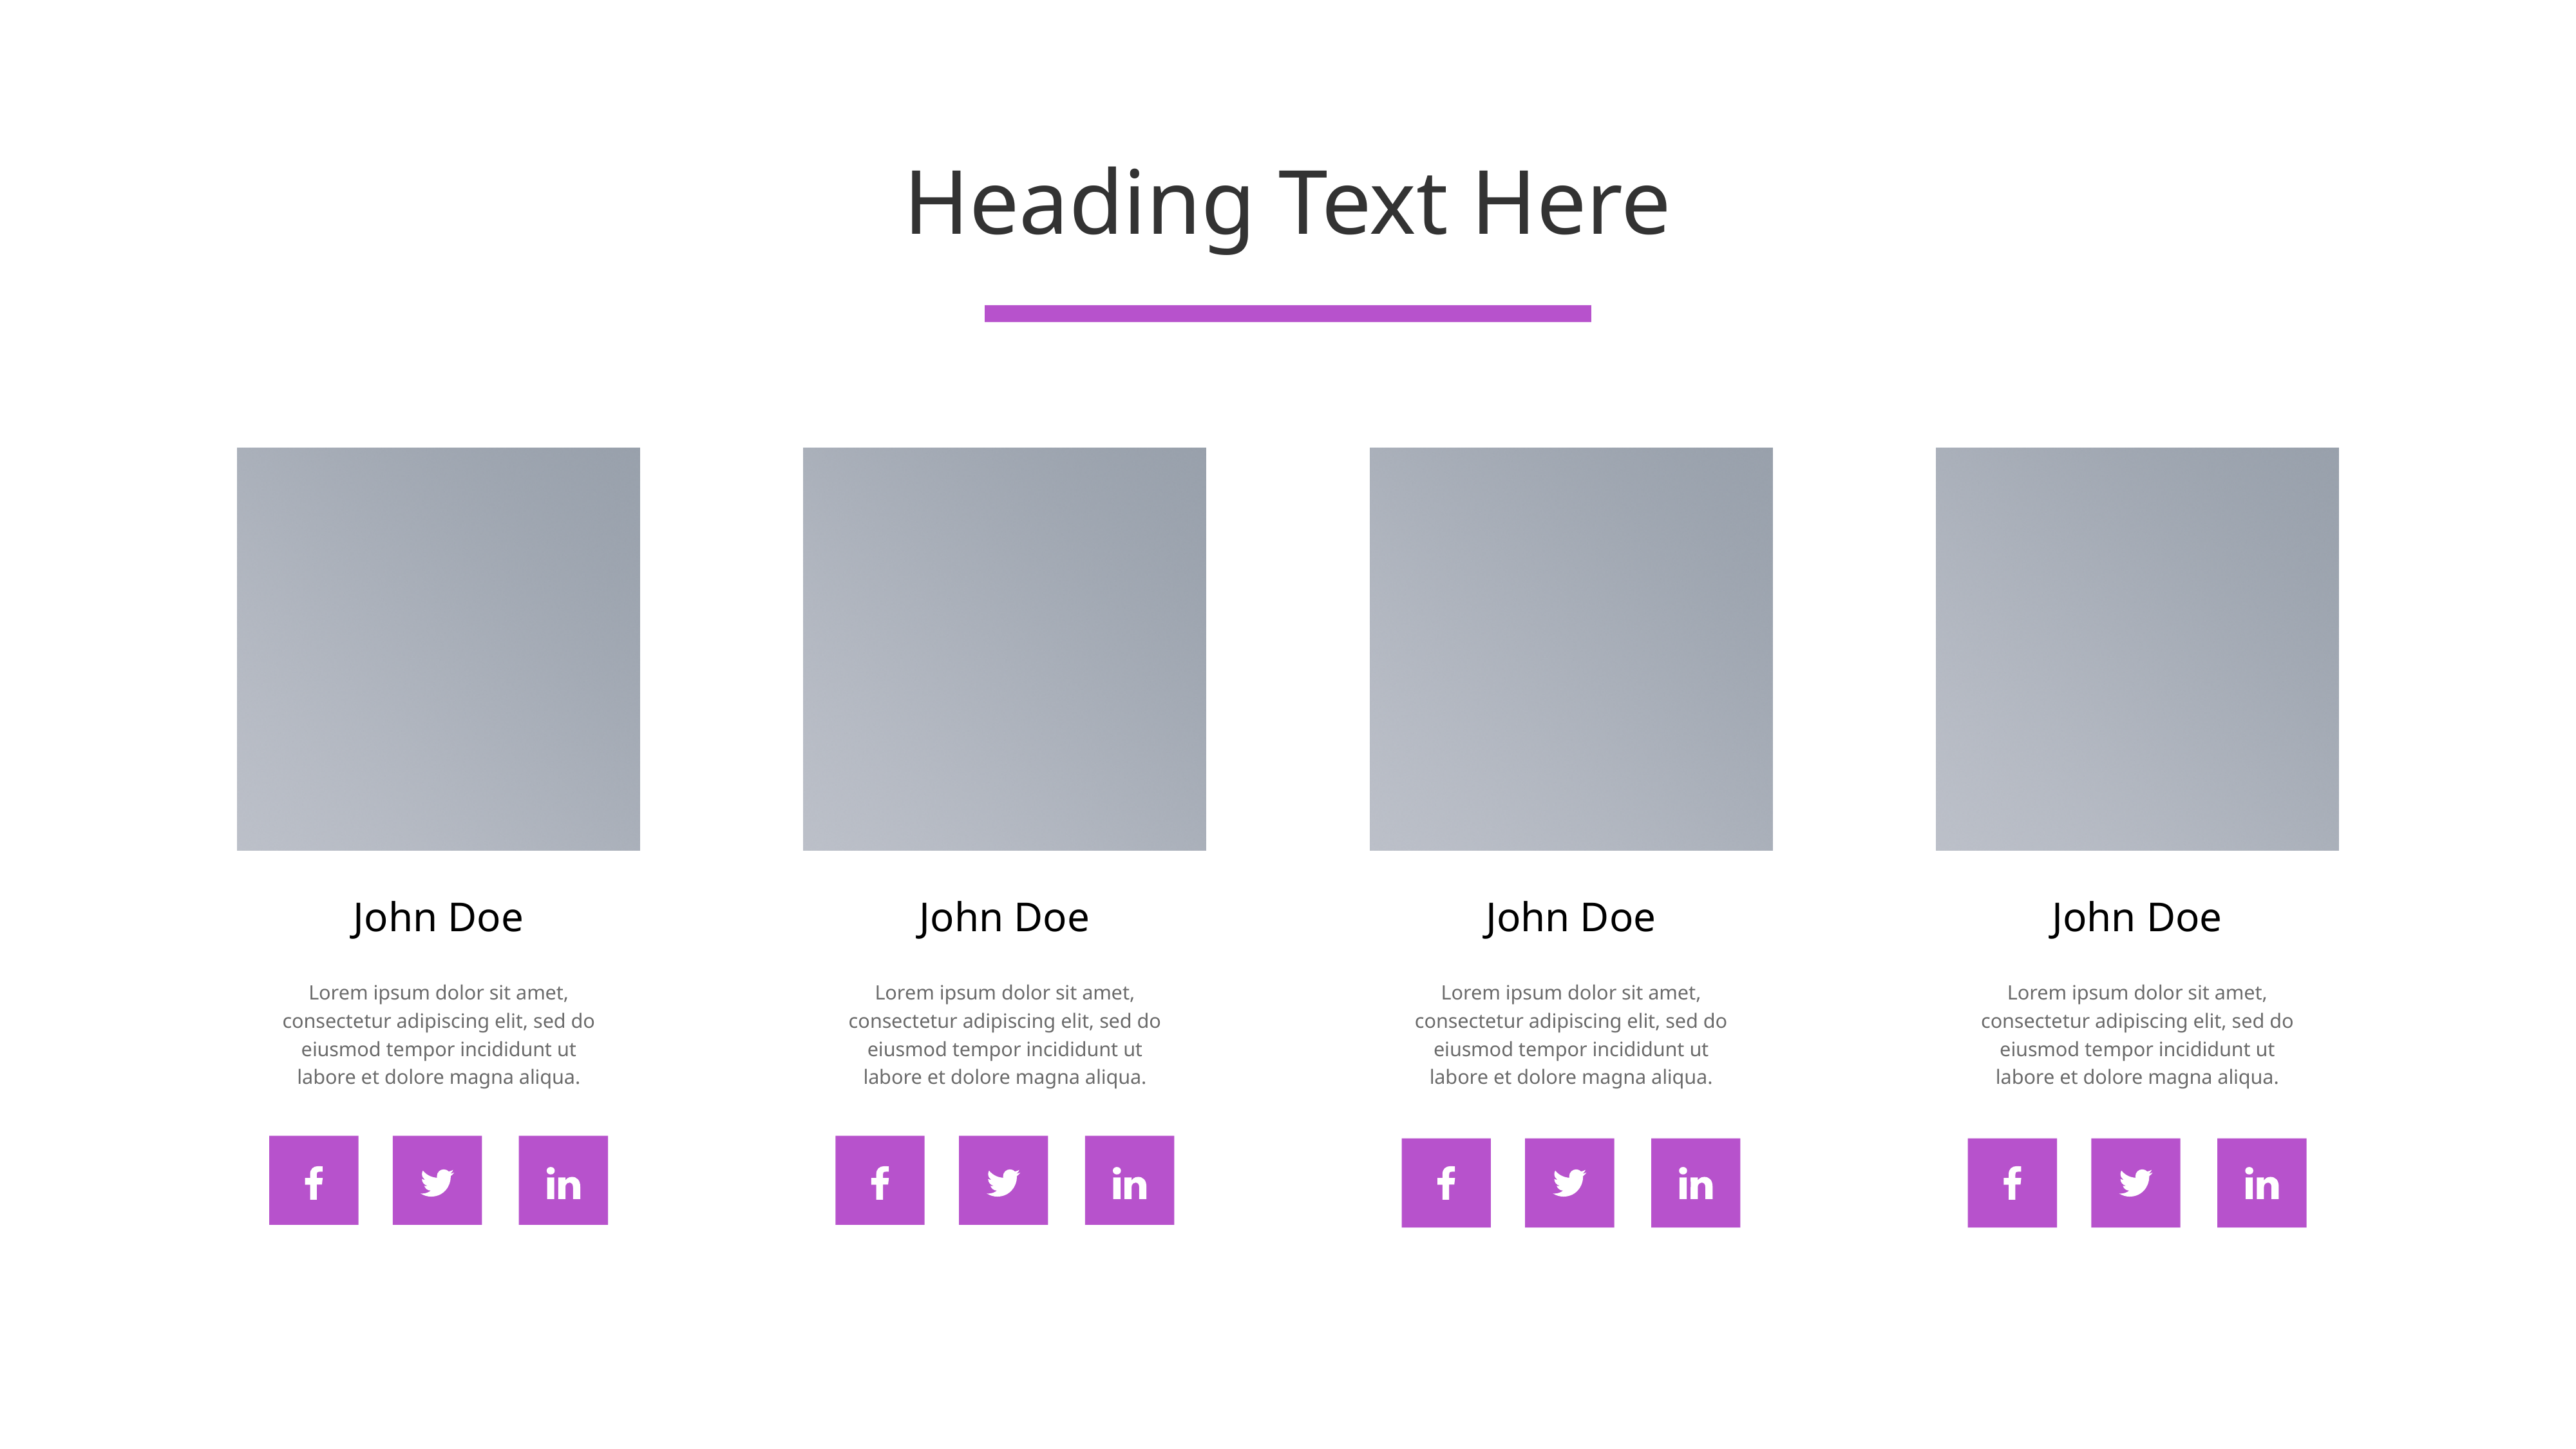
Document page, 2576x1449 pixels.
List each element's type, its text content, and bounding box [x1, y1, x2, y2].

text_box [546, 1167, 555, 1175]
text_box [518, 1135, 609, 1225]
text_box [2003, 1166, 2022, 1200]
text_box [305, 1166, 323, 1200]
text_box John Doe [344, 878, 534, 944]
text_box [1679, 1177, 1687, 1199]
text_box Lorem ipsum dolor sit amet, consectetur adipiscing elit, sed do eiusmod tempor incididunt ut labore et dolore magna aliqua. [1971, 972, 2304, 1110]
text_box [421, 1169, 455, 1197]
text_box [2246, 1177, 2253, 1199]
text_box [1113, 1177, 1121, 1199]
text_box [1525, 1138, 1615, 1228]
text_box [835, 1135, 925, 1225]
picture [1369, 448, 1773, 851]
text_box [1553, 1169, 1587, 1197]
text_box John Doe [1476, 878, 1666, 944]
text_box [547, 1177, 554, 1199]
text_box [2091, 1138, 2181, 1228]
text_box [392, 1135, 482, 1225]
text_box [2119, 1169, 2153, 1197]
text_box [985, 305, 1591, 323]
text_box [1679, 1167, 1687, 1175]
text_box [959, 1135, 1048, 1225]
text_box [1437, 1166, 1455, 1200]
picture [1935, 448, 2339, 851]
text_box [1690, 1177, 1713, 1199]
picture [237, 448, 640, 851]
text_box [871, 1166, 889, 1200]
text_box Lorem ipsum dolor sit amet, consectetur adipiscing elit, sed do eiusmod tempor incididunt ut labore et dolore magna aliqua. [838, 972, 1171, 1110]
text_box [1124, 1177, 1147, 1199]
text_box [2217, 1138, 2307, 1228]
text_box Heading Text Here [852, 142, 1724, 256]
text_box [1967, 1138, 2058, 1228]
picture [803, 448, 1207, 851]
text_box [558, 1177, 581, 1199]
text_box [2245, 1167, 2253, 1175]
text_box [1113, 1167, 1121, 1175]
text_box [1401, 1138, 1491, 1228]
text_box Lorem ipsum dolor sit amet, consectetur adipiscing elit, sed do eiusmod tempor incididunt ut labore et dolore magna aliqua. [1405, 972, 1737, 1110]
text_box [1651, 1138, 1741, 1228]
text_box [2257, 1177, 2279, 1199]
text_box Lorem ipsum dolor sit amet, consectetur adipiscing elit, sed do eiusmod tempor incididunt ut labore et dolore magna aliqua. [272, 972, 605, 1110]
text_box John Doe [2042, 878, 2232, 944]
text_box [1084, 1135, 1175, 1225]
text_box [269, 1135, 359, 1225]
text_box [987, 1169, 1021, 1197]
text_box John Doe [910, 878, 1100, 944]
